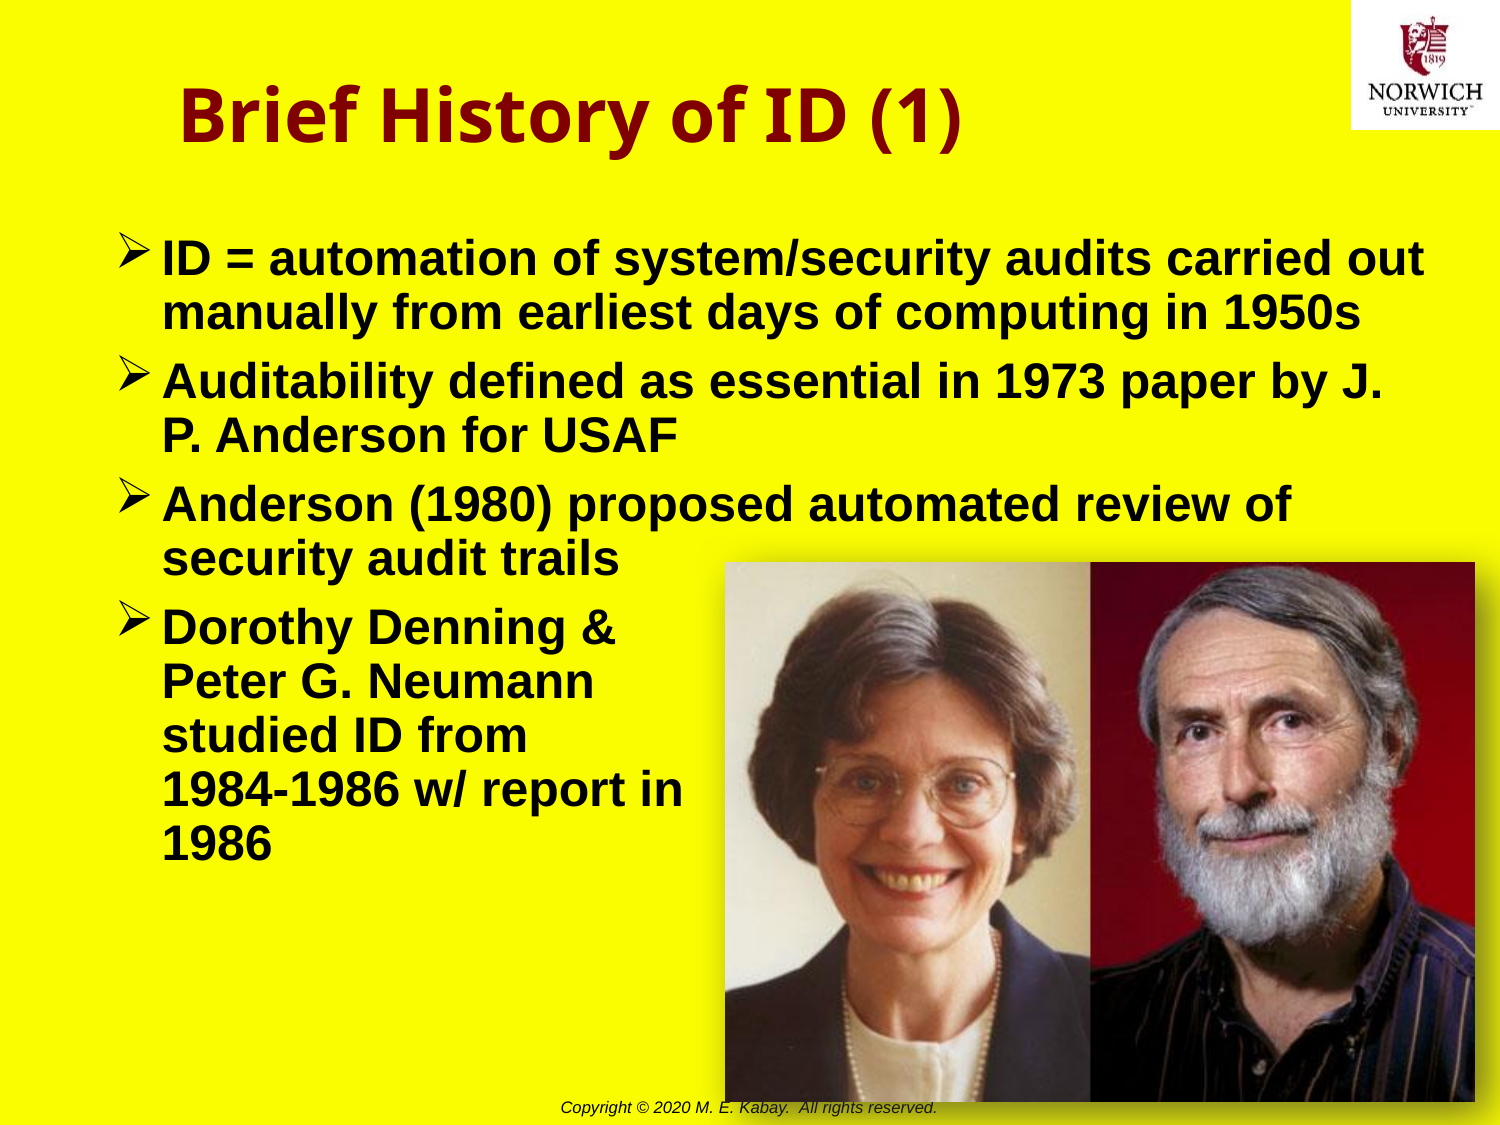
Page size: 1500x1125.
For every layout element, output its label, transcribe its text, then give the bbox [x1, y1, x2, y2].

picture [724, 562, 1476, 1102]
list ID = automation of system/security audits carried out manually from earliest days of computing in 1950s Auditability defined as essential in 1973 paper by J. P. Anderson for USAF Anderson (1980) proposed automated review of security audit trails Dorothy Denning & Peter G. Neumann studied ID from 1984-1986 w/ report in 1986 [99, 224, 1451, 1038]
picture [1351, 0, 1500, 130]
title Brief History of ID (1) [161, 24, 1339, 213]
